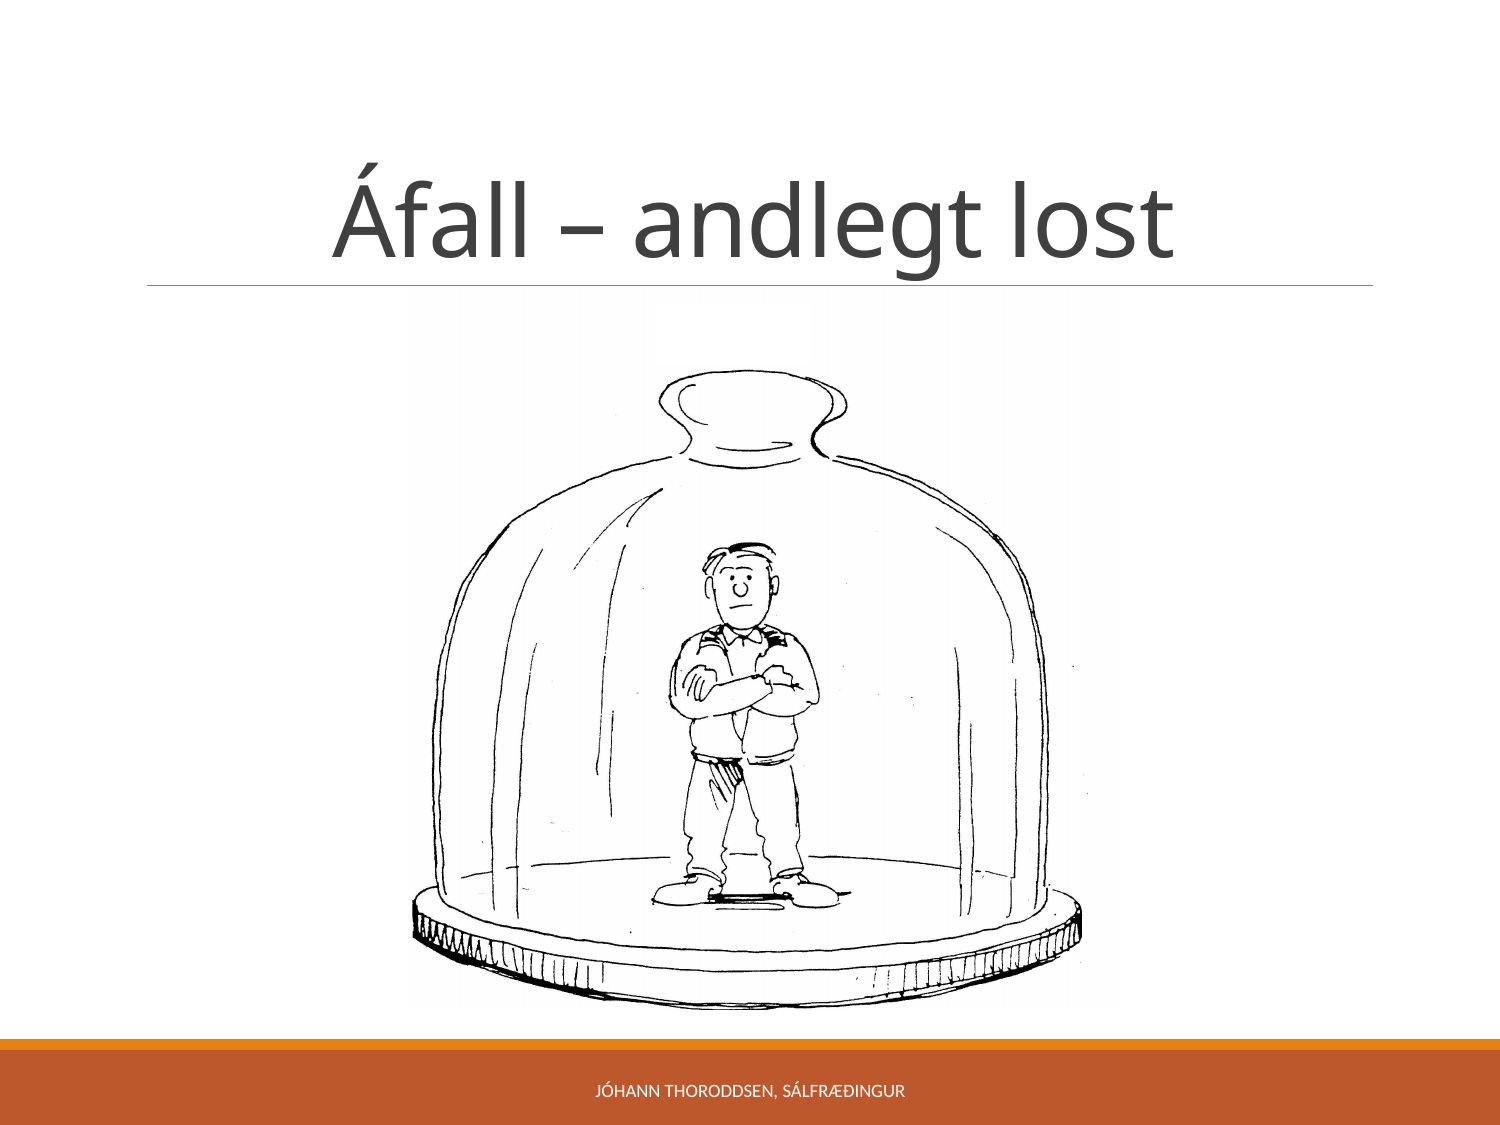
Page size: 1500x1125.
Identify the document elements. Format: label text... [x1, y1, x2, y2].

title Áfall – andlegt lost [135, 47, 1373, 285]
picture [406, 288, 1121, 1010]
footer Jóhann Thoroddsen, sálfræðingur [453, 1059, 1047, 1120]
